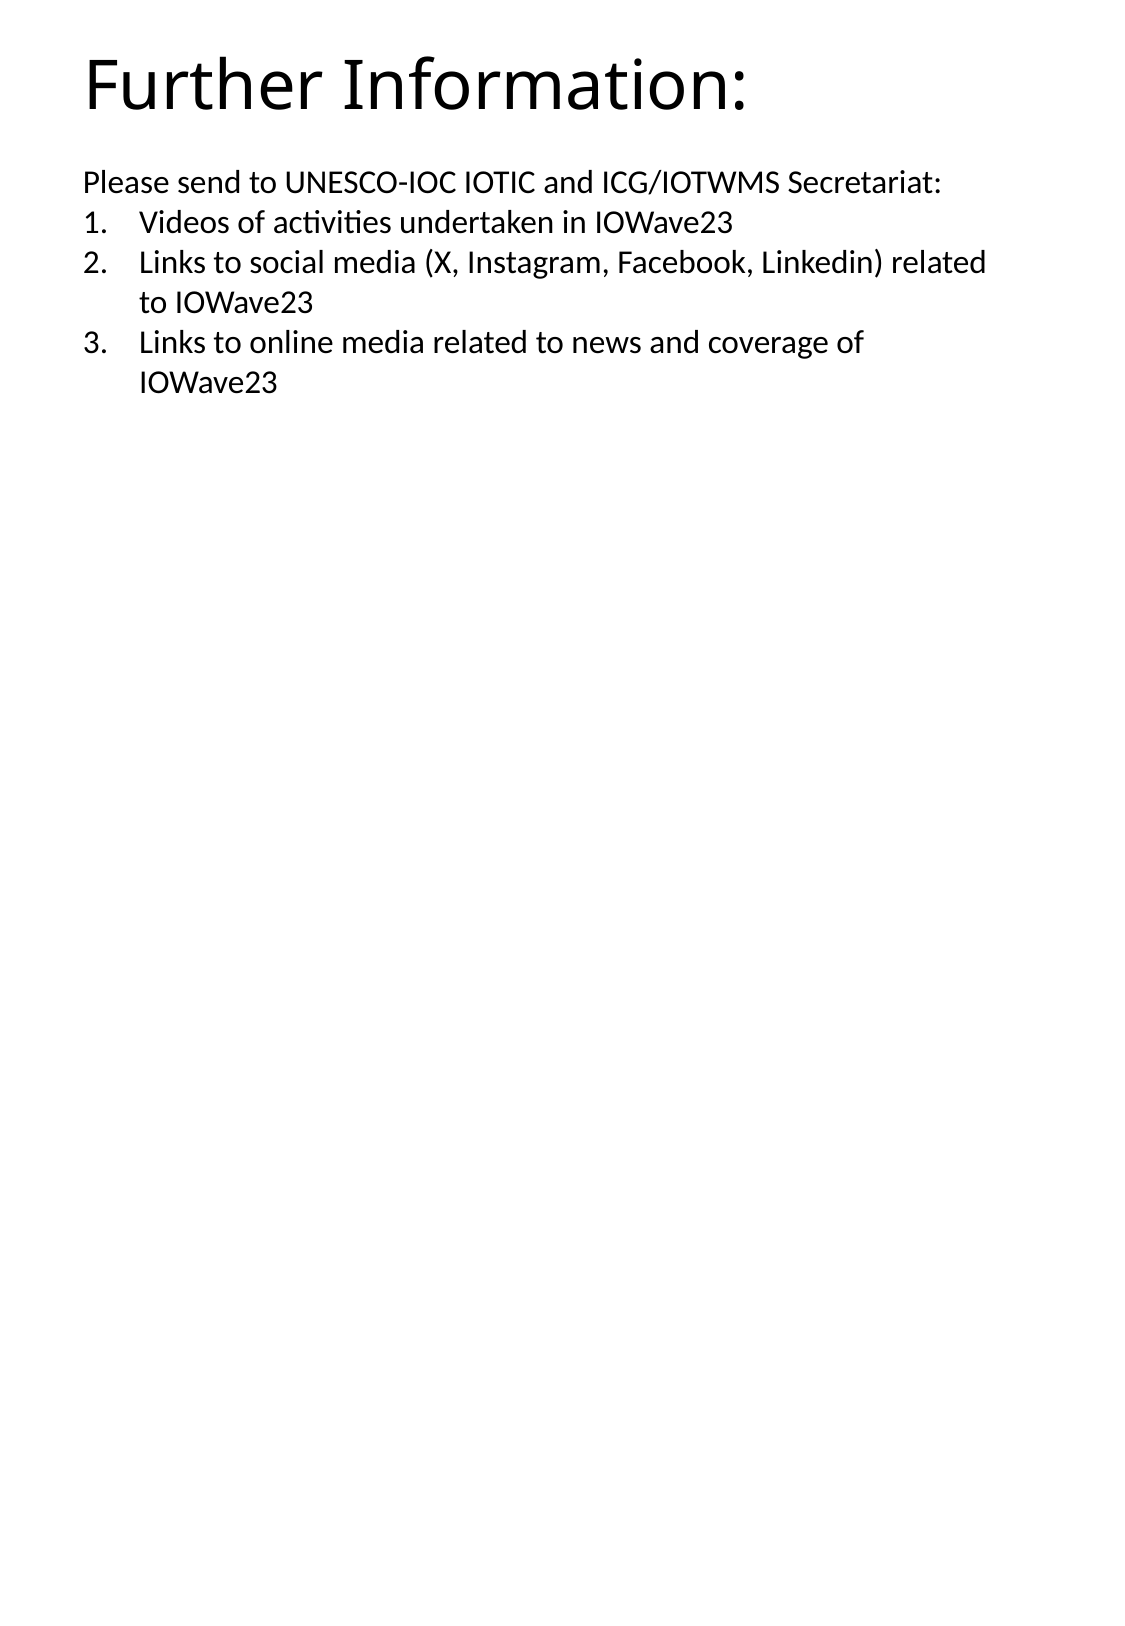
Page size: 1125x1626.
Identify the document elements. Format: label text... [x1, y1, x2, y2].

text_box Please send to UNESCO-IOC IOTIC and ICG/IOTWMS Secretariat: Videos of activities undertaken in IOWave23 Links to social media (X, Instagram, Facebook, Linkedin) related to IOWave23 Links to online media related to news and coverage of IOWave23 [68, 152, 1008, 408]
title Further Information: [68, 41, 1039, 133]
